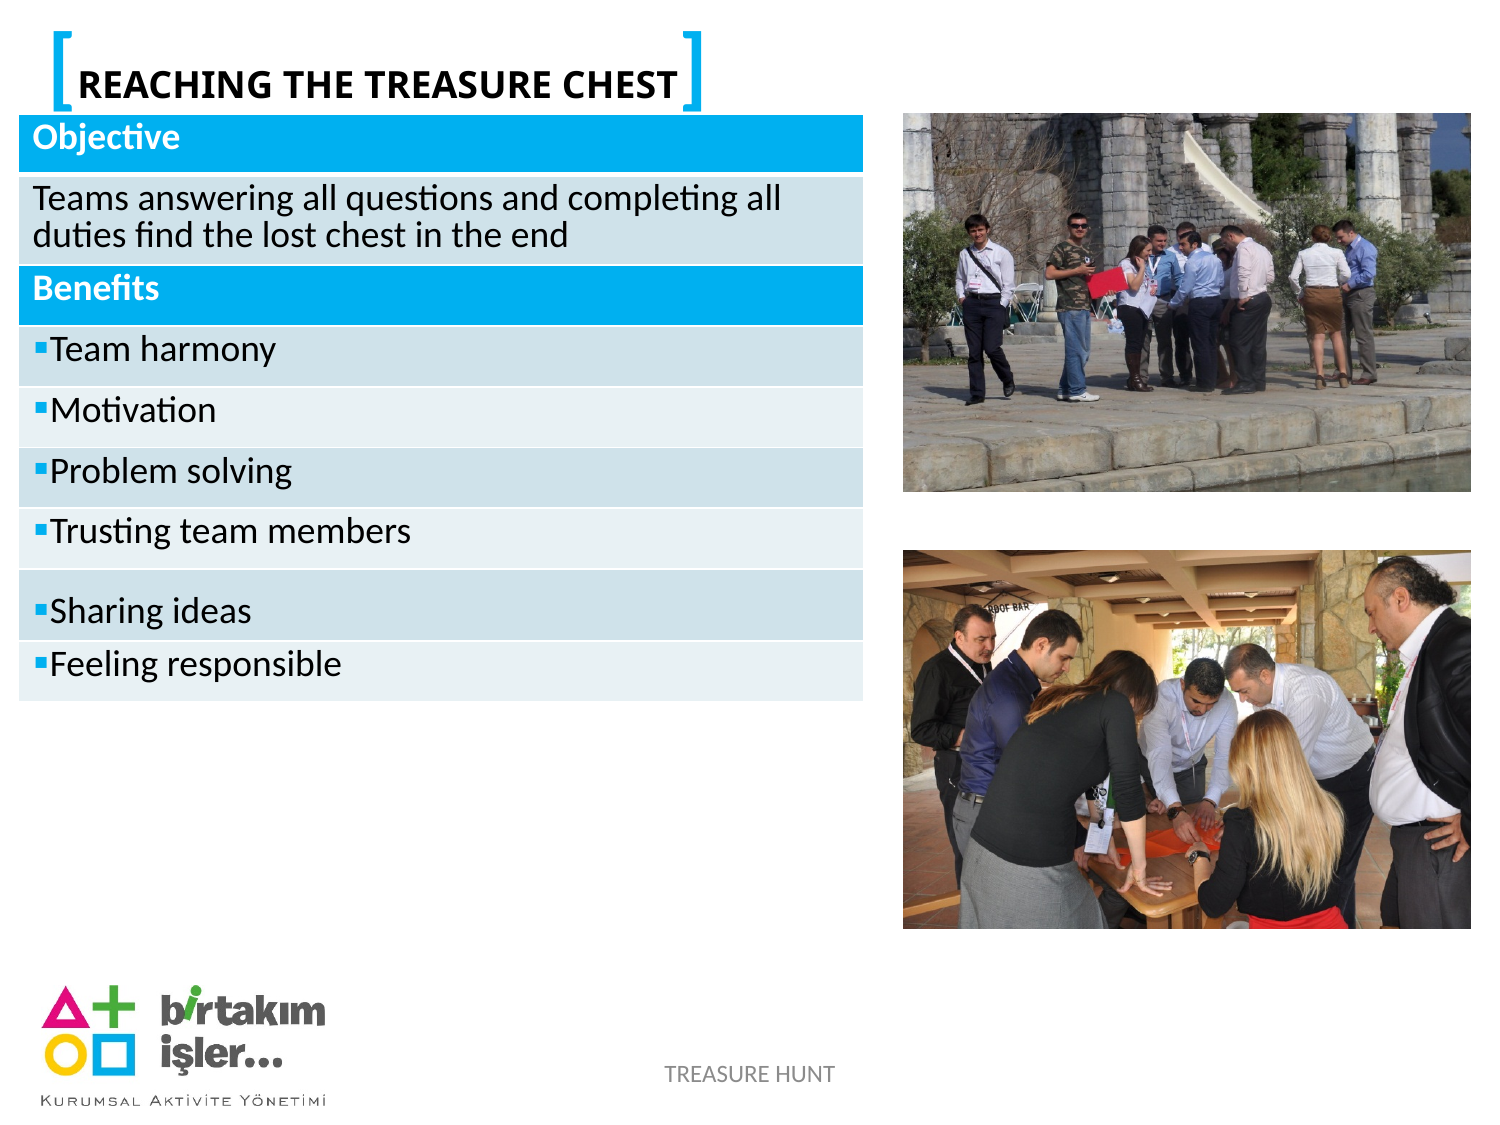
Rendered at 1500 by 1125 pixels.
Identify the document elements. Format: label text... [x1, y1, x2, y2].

table_cell Benefits [19, 266, 863, 325]
table_cell Teams answering all questions and completing all duties find the lost chest in the end [19, 177, 863, 264]
picture [903, 113, 1471, 492]
table_header Objective [19, 115, 863, 172]
table_cell Sharing ideas [19, 570, 863, 640]
table_cell Problem solving [19, 448, 863, 507]
picture [903, 550, 1471, 929]
table_cell Team harmony [19, 327, 863, 386]
picture [41, 985, 326, 1107]
text_box [REACHING THE TREASURE CHEST] [32, 0, 724, 113]
table_cell Motivation [19, 388, 863, 447]
table_cell Trusting team members [19, 509, 863, 568]
table_cell Feeling responsible [19, 642, 863, 701]
footer TREASURE HUNT [512, 1042, 988, 1103]
